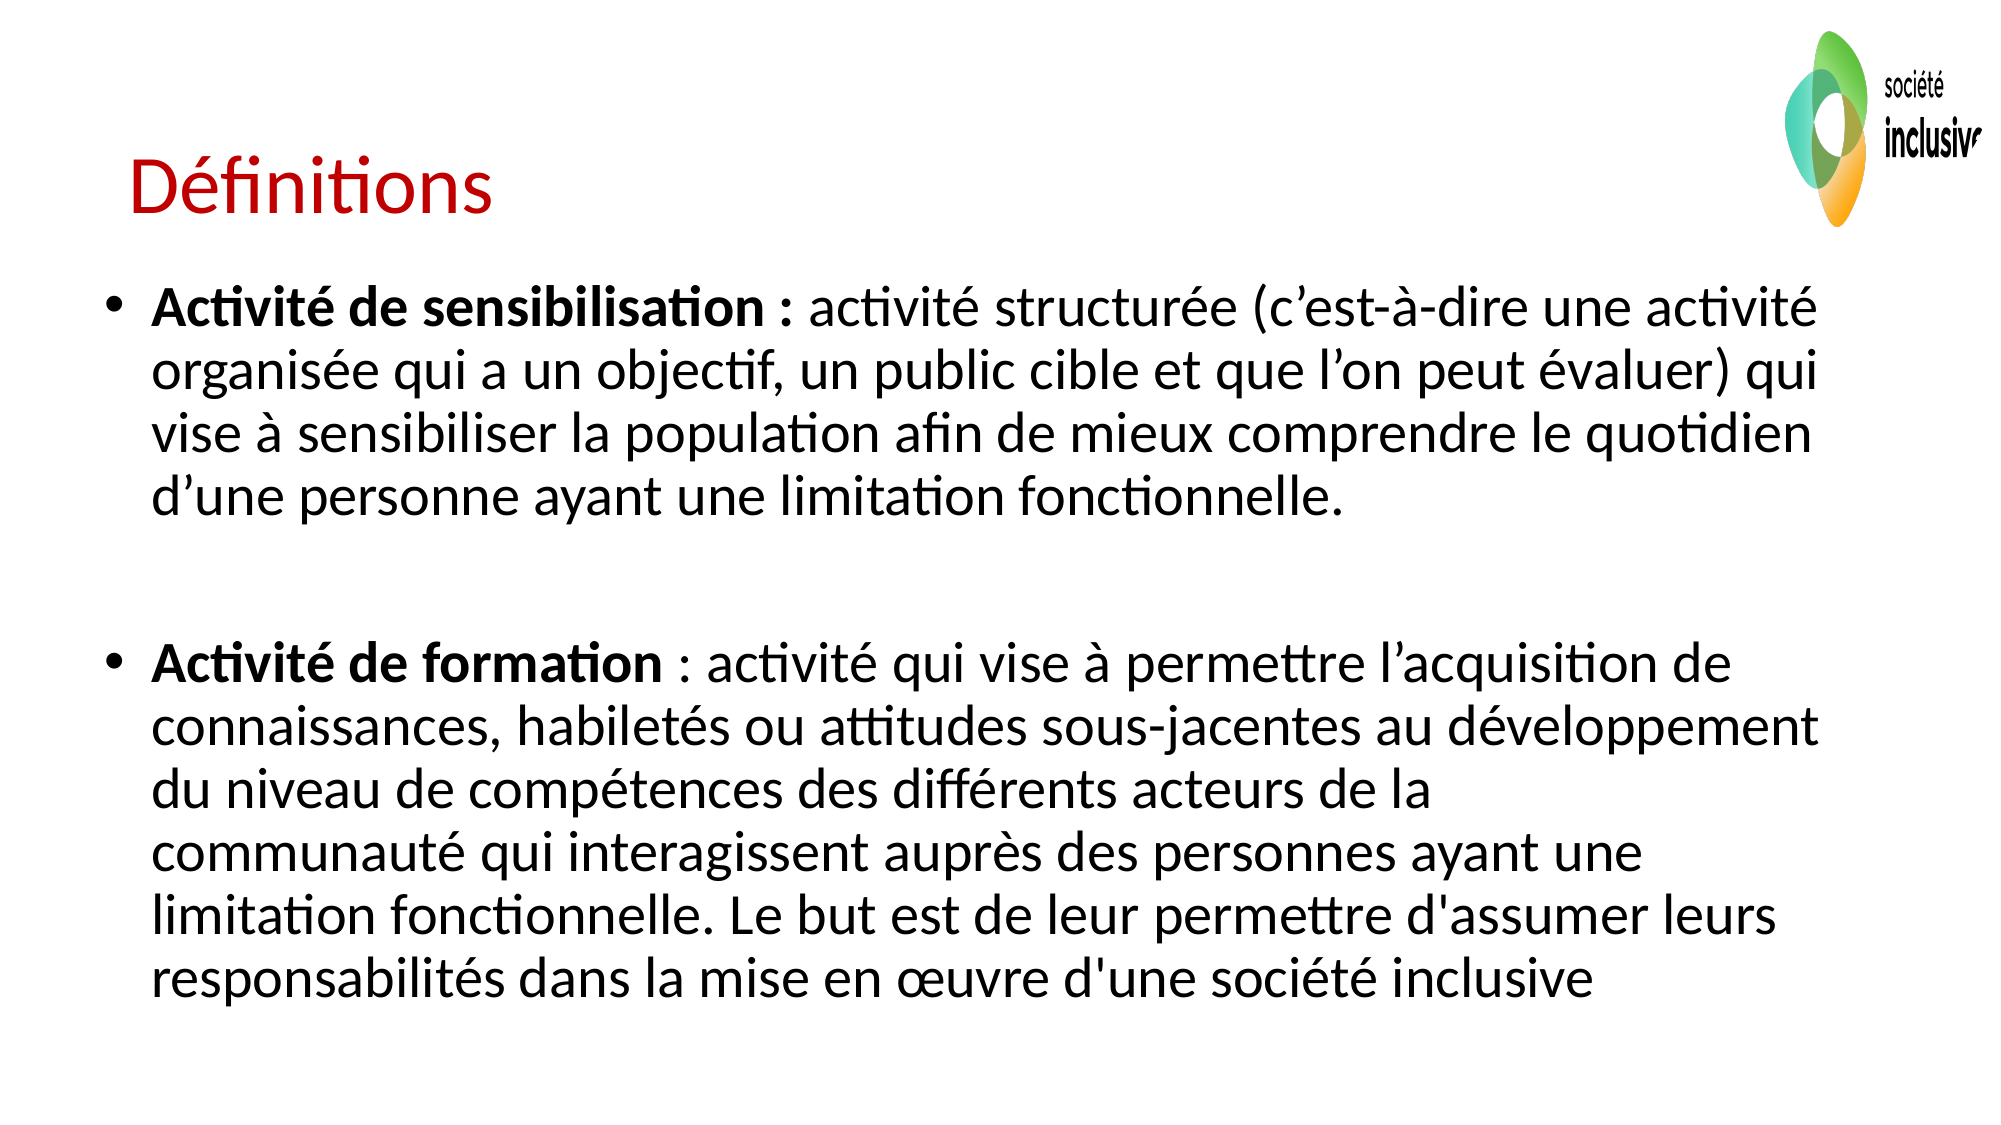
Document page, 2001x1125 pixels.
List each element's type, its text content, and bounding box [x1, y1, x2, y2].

title Définitions [113, 105, 1839, 268]
picture [1775, 16, 2000, 242]
list Activité de sensibilisation : activité structurée (c’est-à-dire une activité organisée qui a un objectif, un public cible et que l’on peut évaluer) qui vise à sensibiliser la population afin de mieux comprendre le quotidien d’une personne ayant une limitation fonctionnelle. Activité de formation : activité qui vise à permettre l’acquisition de connaissances, habiletés ou attitudes sous-jacentes au développement du niveau de compétences des différents acteurs de la communauté qui interagissent auprès des personnes ayant une limitation fonctionnelle. Le but est de leur permettre d'assumer leurs responsabilités dans la mise en œuvre d'une société inclusive [89, 268, 1863, 1093]
